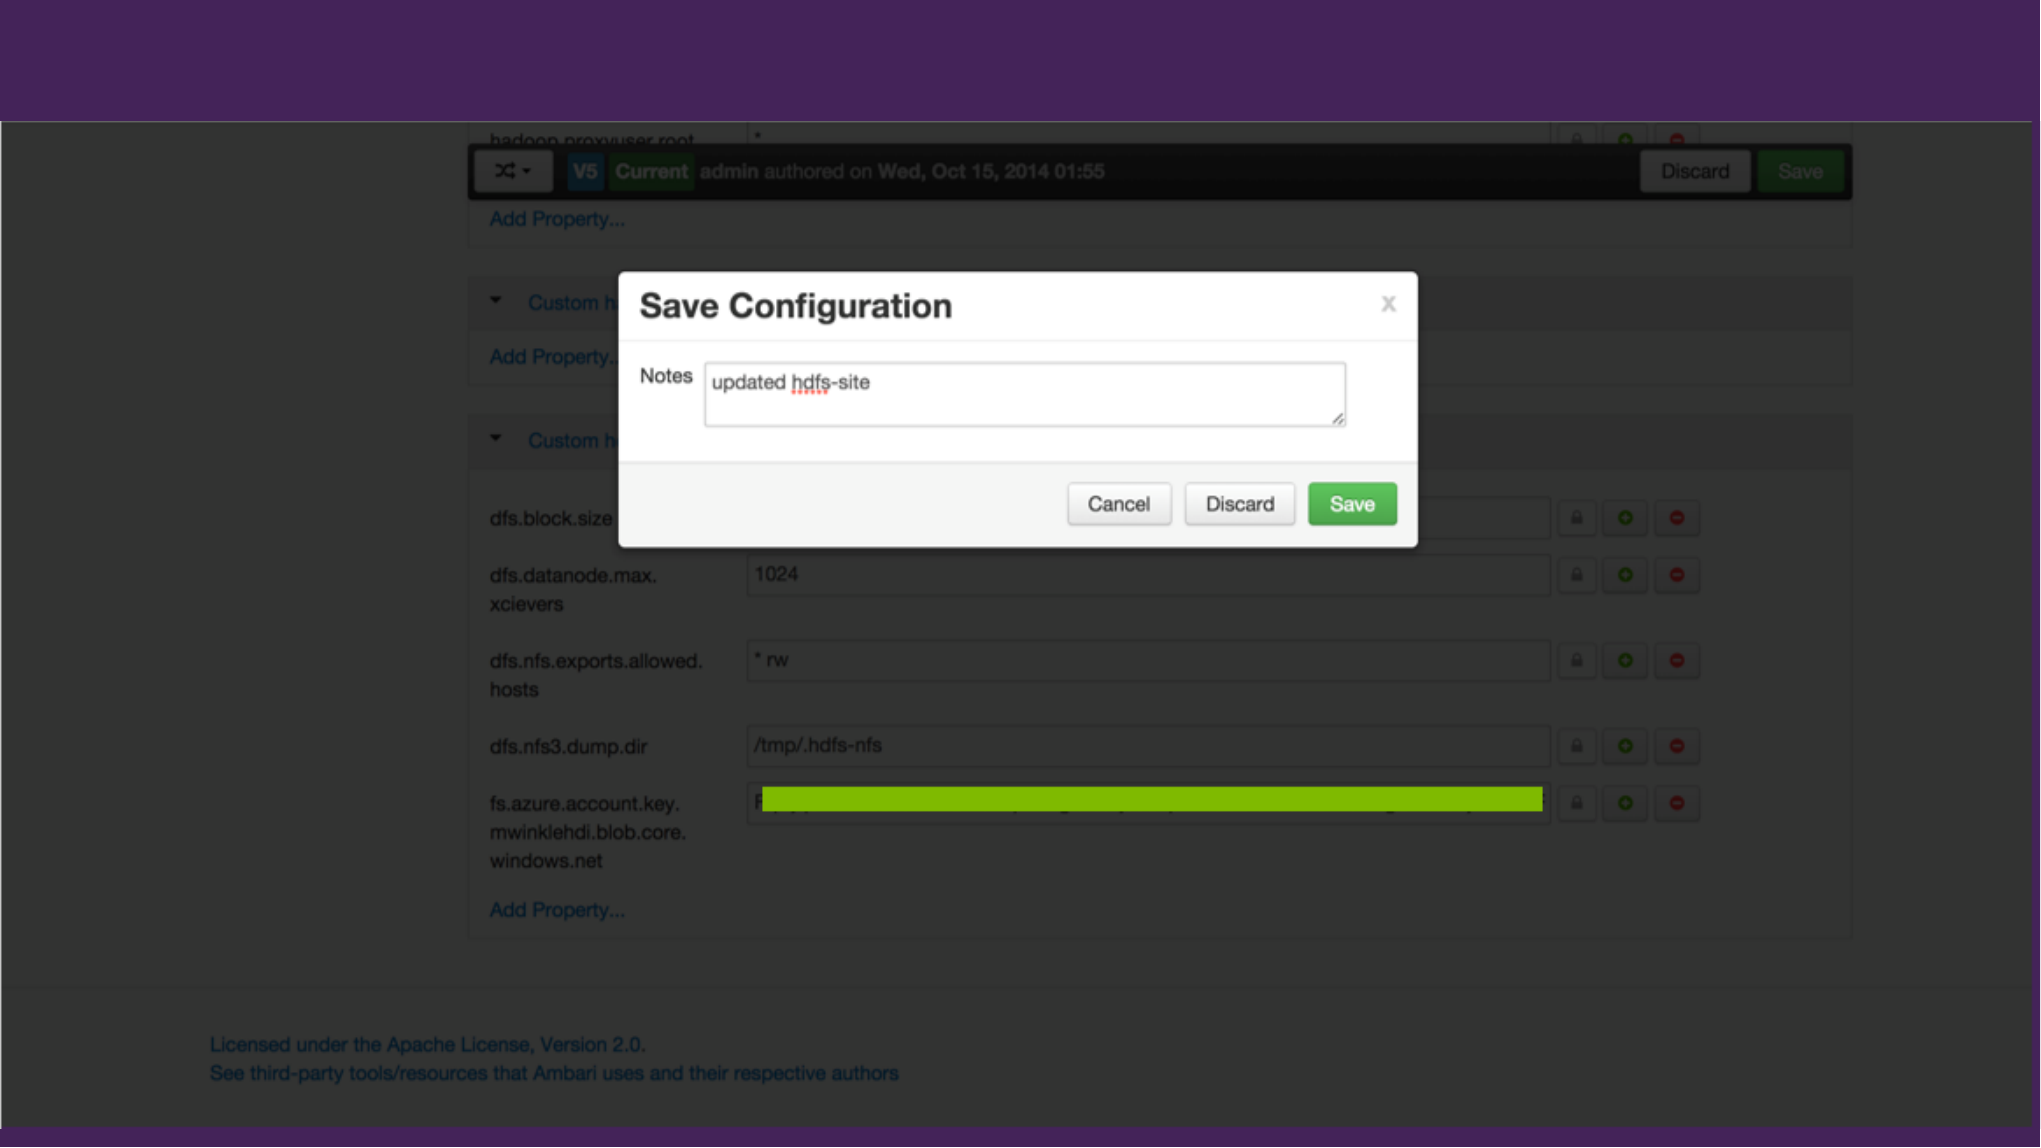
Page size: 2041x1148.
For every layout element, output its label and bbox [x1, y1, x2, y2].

picture [0, 120, 2041, 1130]
